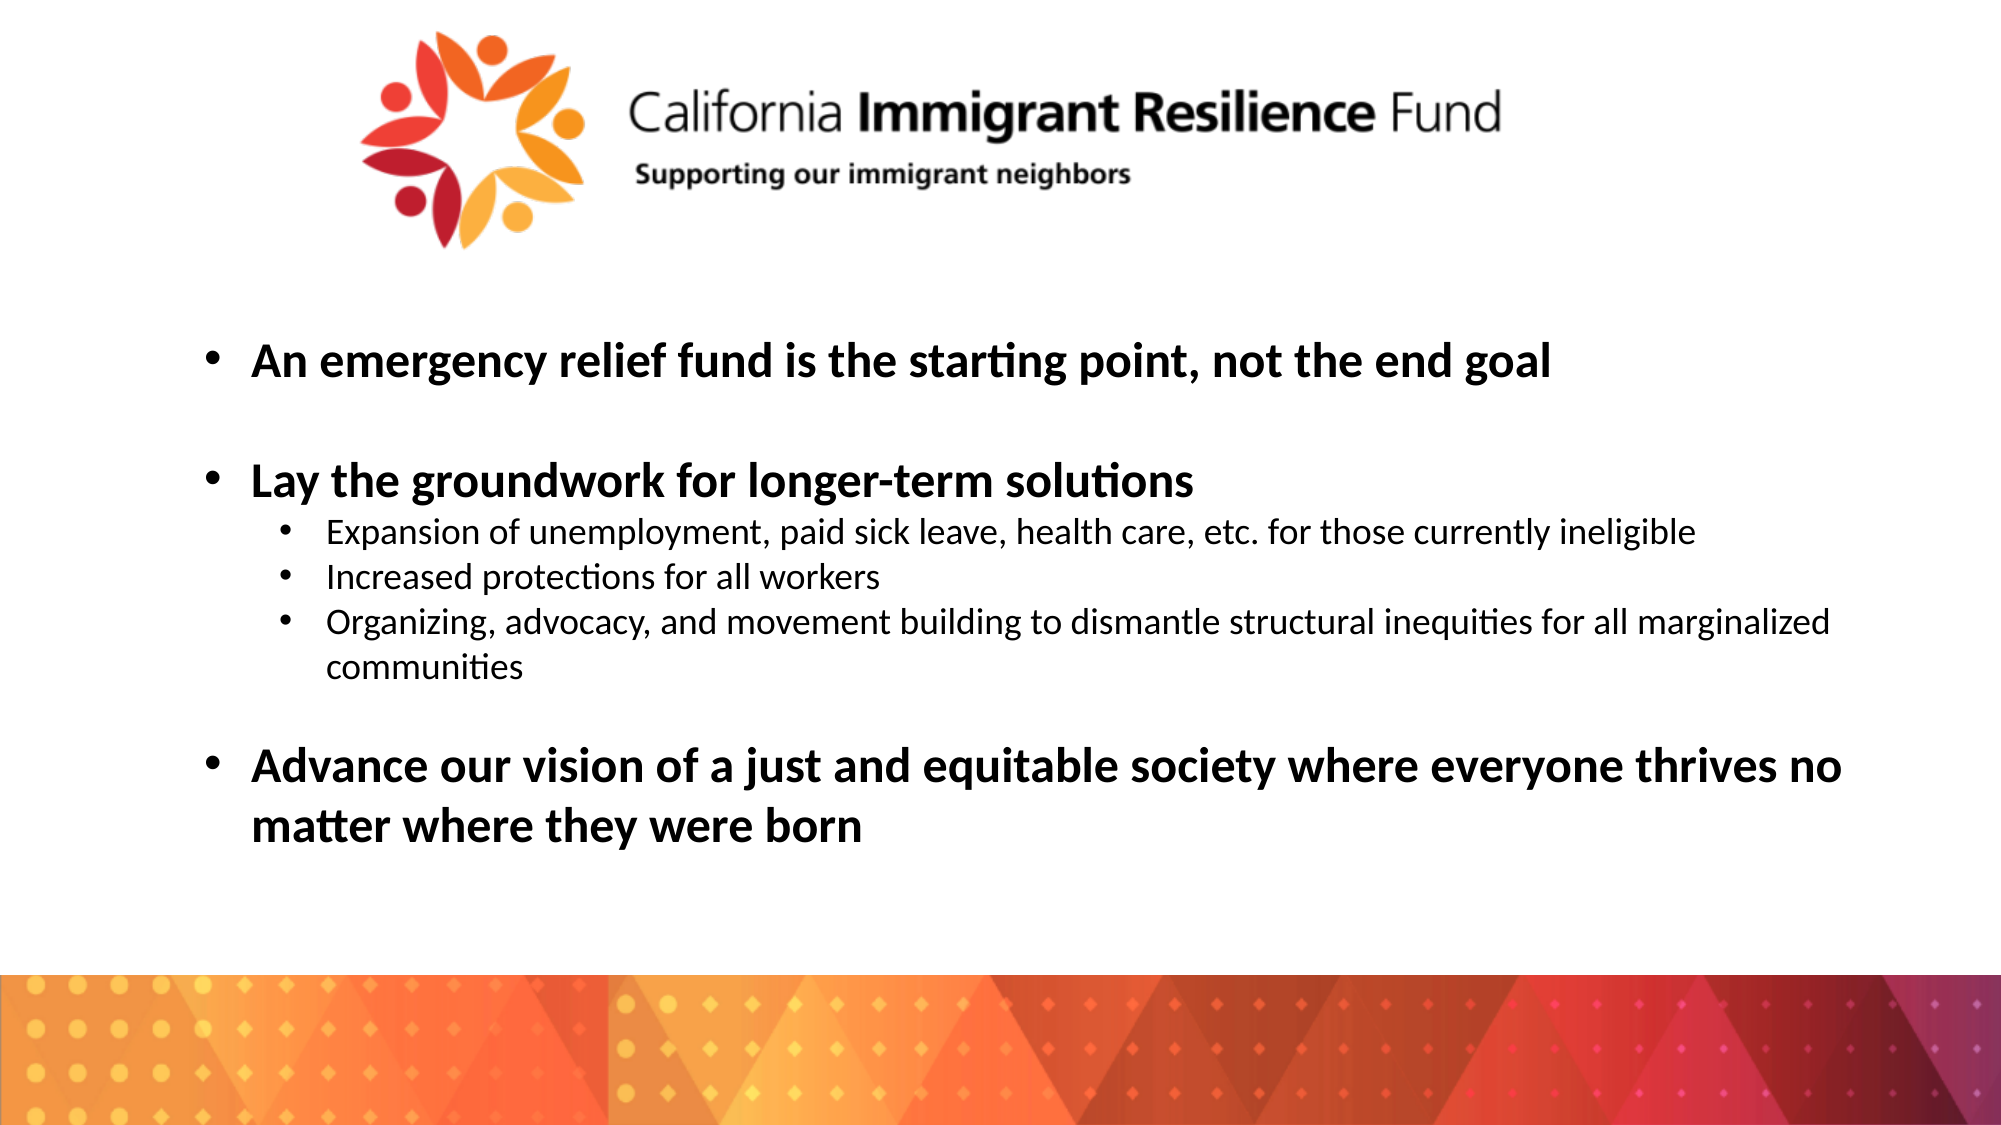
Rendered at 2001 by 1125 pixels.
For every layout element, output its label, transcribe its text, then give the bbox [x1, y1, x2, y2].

text_box An emergency relief fund is the starting point, not the end goal Lay the groundwork for longer-term solutions Expansion of unemployment, paid sick leave, health care, etc. for those currently ineligible Increased protections for all workers Organizing, advocacy, and movement building to dismantle structural inequities for all marginalized communities Advance our vision of a just and equitable society where everyone thrives no matter where they were born [189, 274, 1927, 905]
picture [0, 974, 2001, 1125]
picture [344, 2, 1502, 275]
